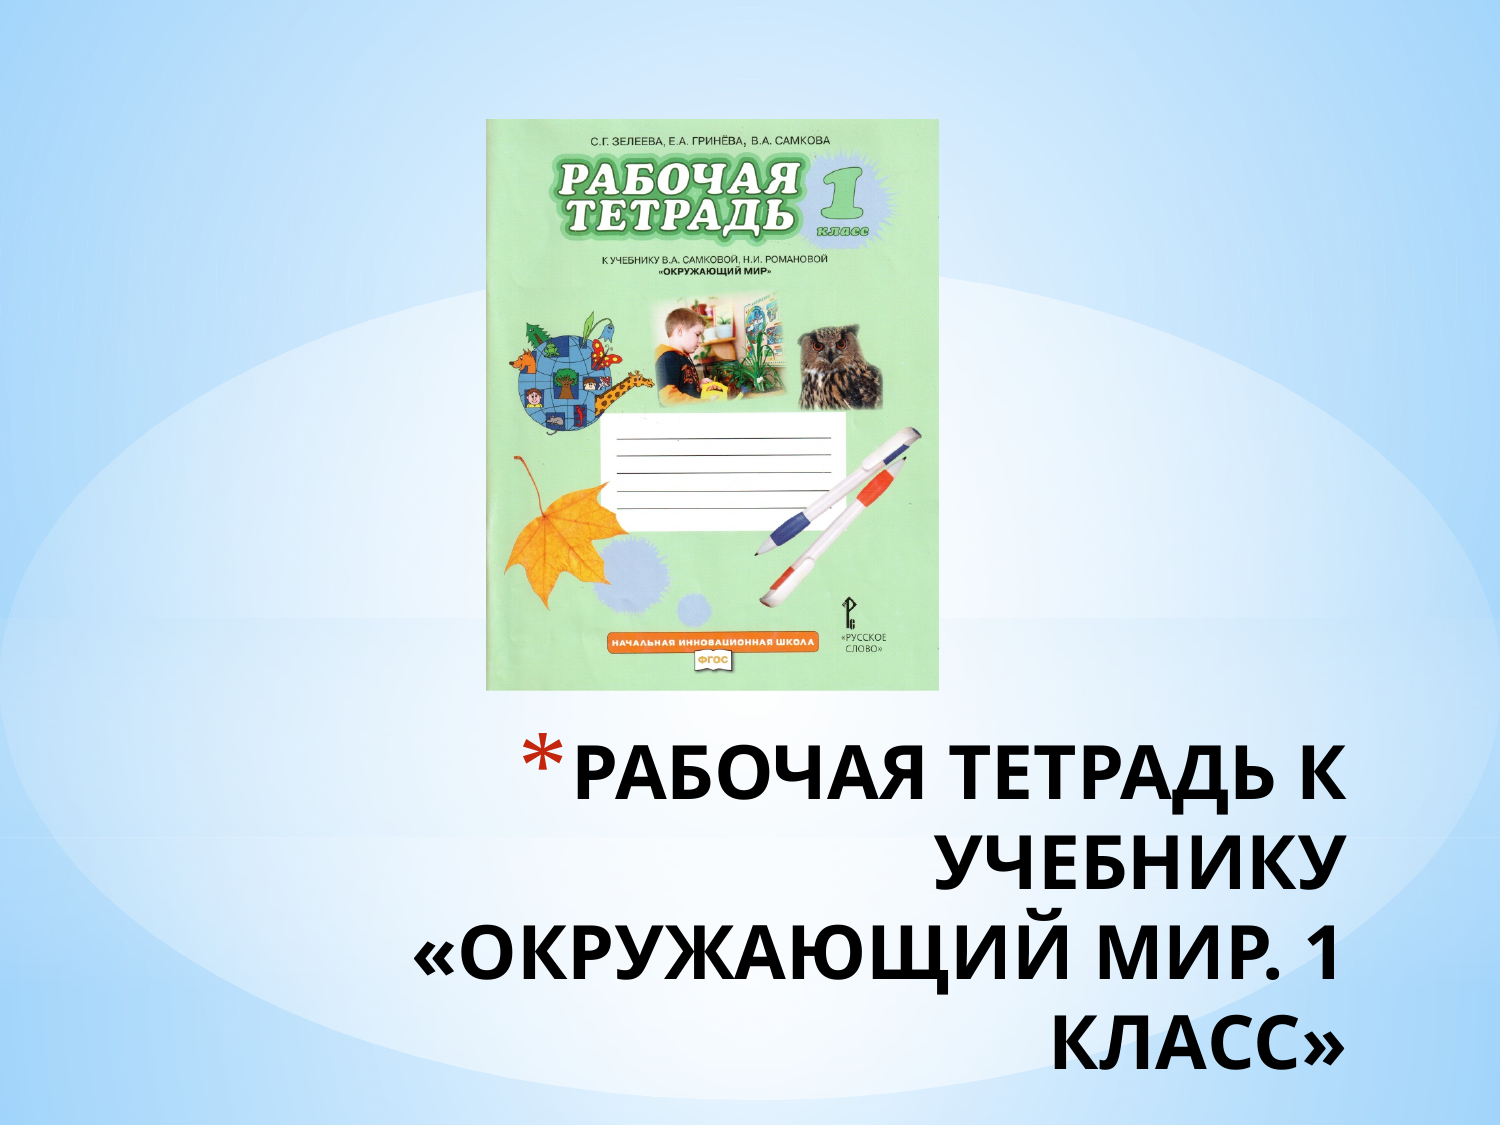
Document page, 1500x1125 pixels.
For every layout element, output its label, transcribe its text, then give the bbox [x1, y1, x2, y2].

title РАБОЧАЯ ТЕТРАДЬ К УЧЕБНИКУ «ОКРУЖАЮЩИЙ МИР. 1 КЛАСС» [88, 717, 1363, 1047]
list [485, 119, 940, 691]
